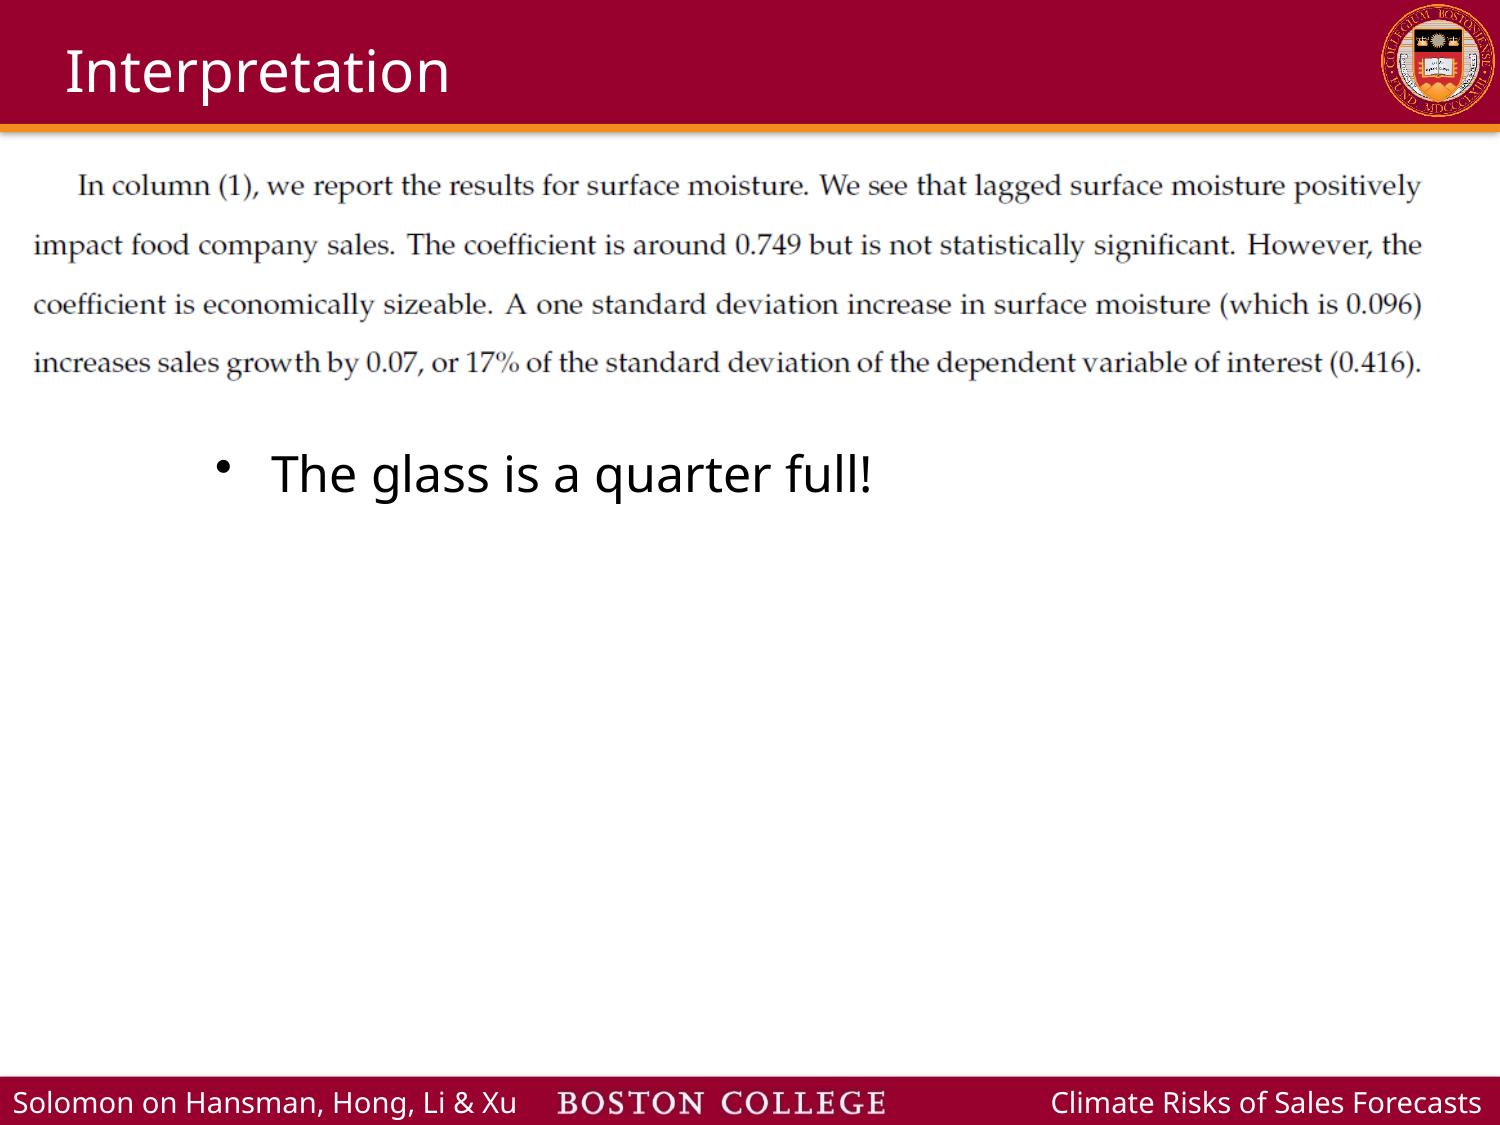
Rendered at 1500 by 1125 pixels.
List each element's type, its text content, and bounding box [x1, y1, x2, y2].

list The glass is a quarter full! [199, 397, 1401, 1001]
picture [1381, 4, 1495, 117]
picture [24, 168, 1433, 388]
picture [553, 1086, 897, 1115]
title Interpretation [49, 24, 1388, 113]
